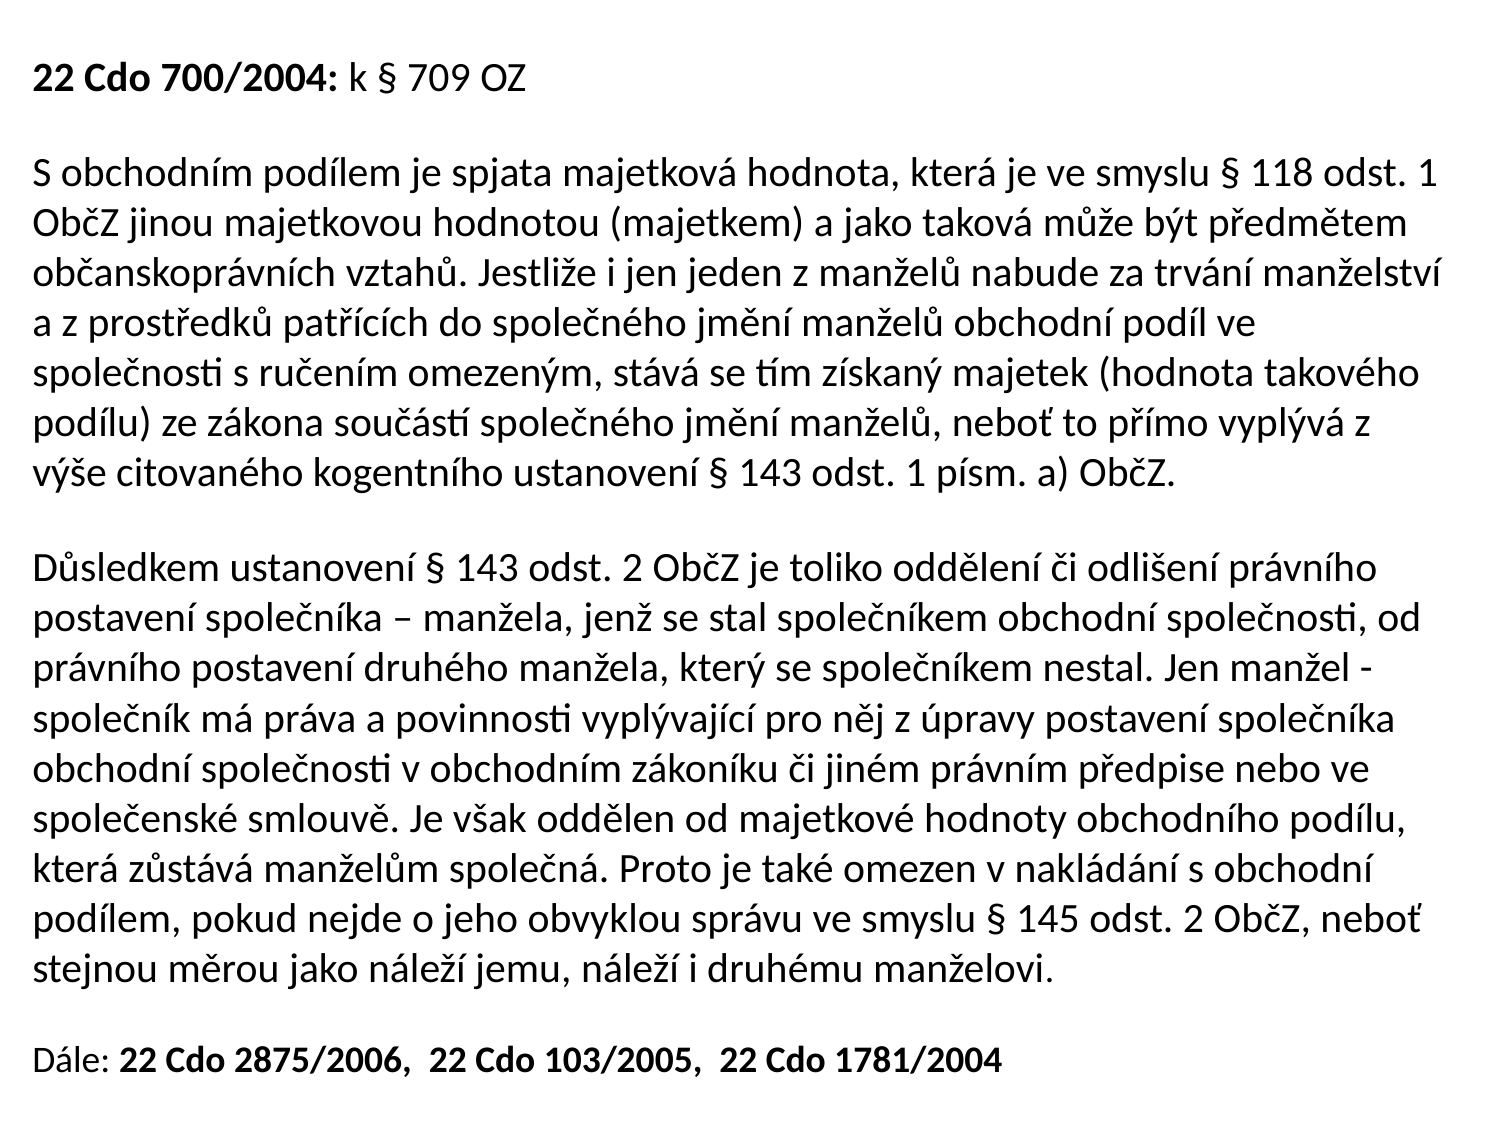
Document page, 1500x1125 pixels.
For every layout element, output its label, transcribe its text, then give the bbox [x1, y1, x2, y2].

text_box 22 Cdo 700/2004: k § 709 OZ S obchodním podílem je spjata majetková hodnota, která je ve smyslu § 118 odst. 1 ObčZ jinou majetkovou hodnotou (majetkem) a jako taková může být předmětem občanskoprávních vztahů. Jestliže i jen jeden z manželů nabude za trvání manželství a z prostředků patřících do společného jmění manželů obchodní podíl ve společnosti s ručením omezeným, stává se tím získaný majetek (hodnota takového podílu) ze zákona součástí společného jmění manželů, neboť to přímo vyplývá z výše citovaného kogentního ustanovení § 143 odst. 1 písm. a) ObčZ. Důsledkem ustanovení § 143 odst. 2 ObčZ je toliko oddělení či odlišení právního postavení společníka – manžela, jenž se stal společníkem obchodní společnosti, od právního postavení druhého manžela, který se společníkem nestal. Jen manžel - společník má práva a povinnosti vyplývající pro něj z úpravy postavení společníka obchodní společnosti v obchodním zákoníku či jiném právním předpise nebo ve společenské smlouvě. Je však oddělen od majetkové hodnoty obchodního podílu, která zůstává manželům společná. Proto je také omezen v nakládání s obchodní podílem, pokud nejde o jeho obvyklou správu ve smyslu § 145 odst. 2 ObčZ, neboť stejnou měrou jako náleží jemu, náleží i druhému manželovi. Dále: 22 Cdo 2875/2006, 22 Cdo 103/2005, 22 Cdo 1781/2004 [17, 42, 1471, 1125]
